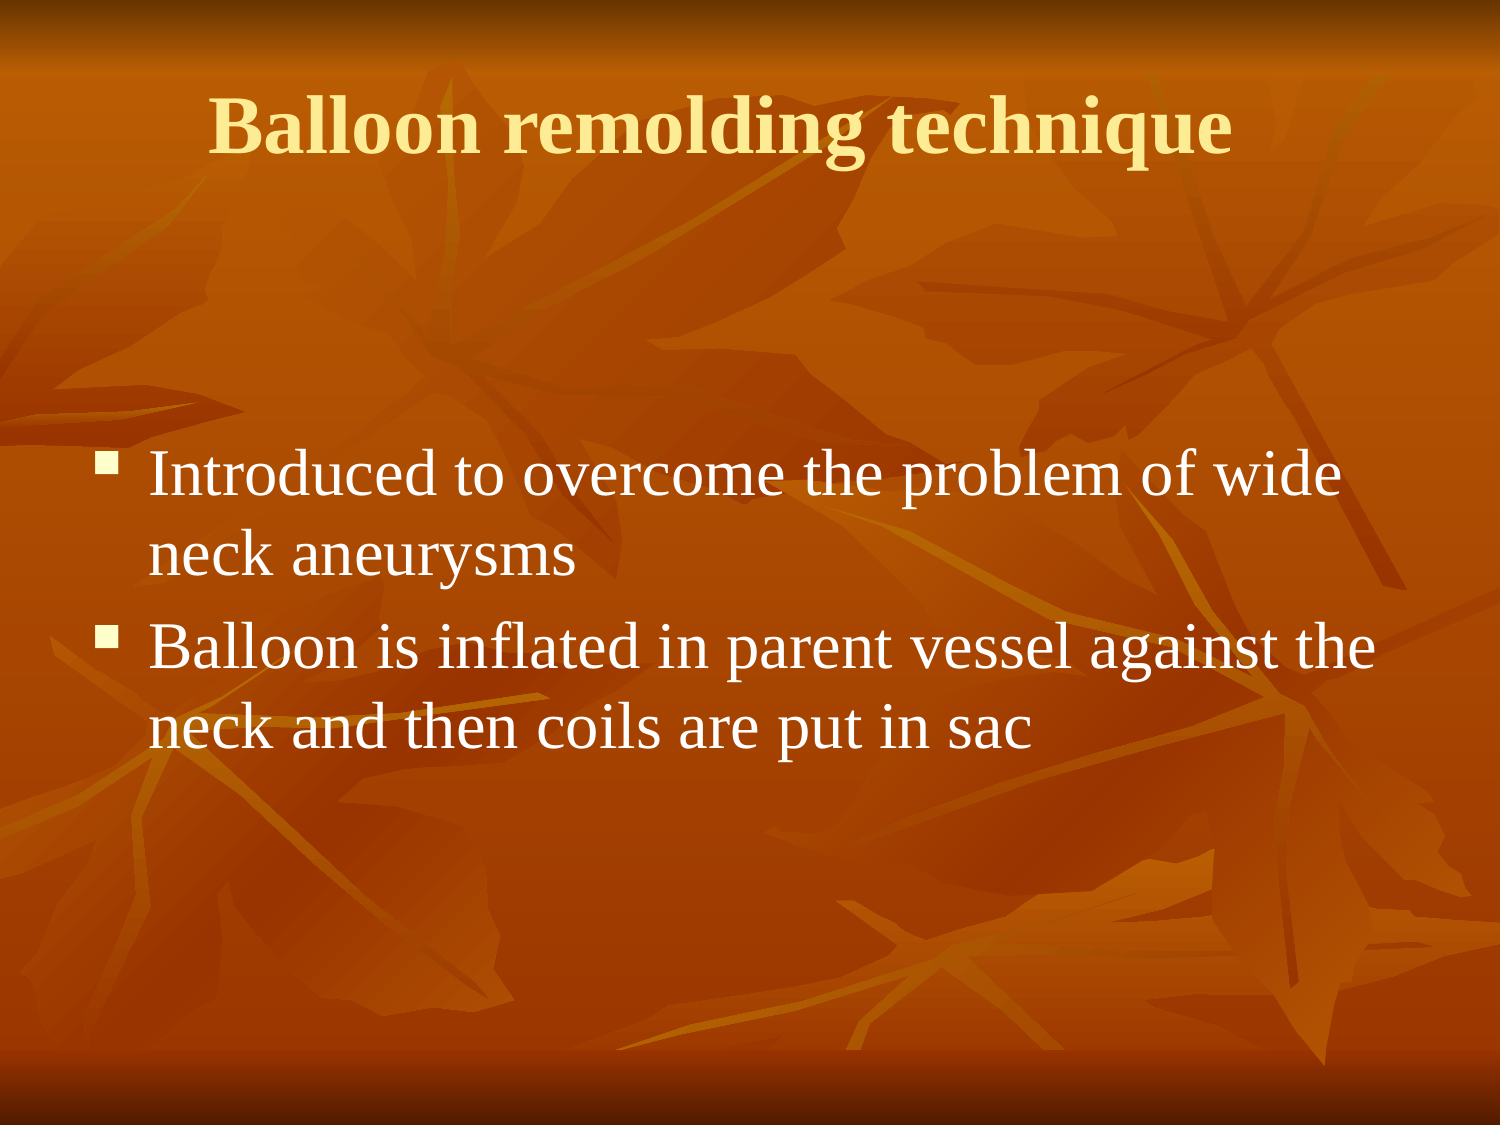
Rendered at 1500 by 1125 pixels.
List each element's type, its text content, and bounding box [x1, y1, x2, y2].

list Introduced to overcome the problem of wide neck aneurysms Balloon is inflated in parent vessel against the neck and then coils are put in sac [76, 420, 1428, 981]
title Balloon remolding technique [135, 54, 1307, 187]
